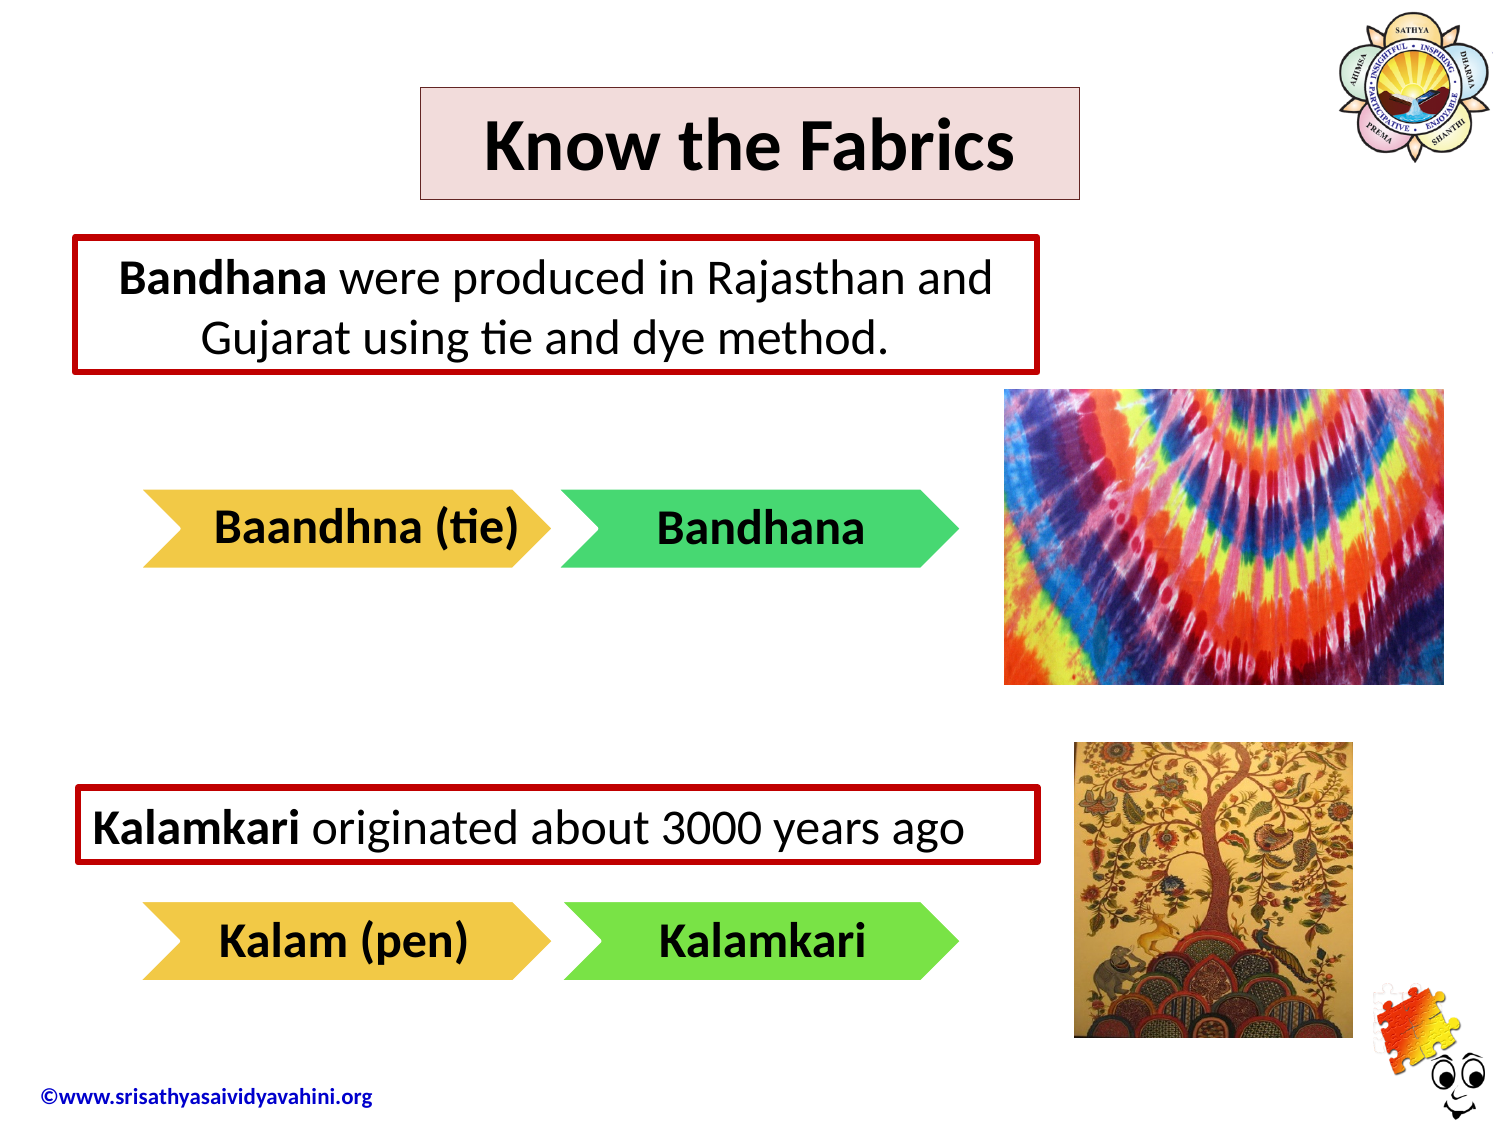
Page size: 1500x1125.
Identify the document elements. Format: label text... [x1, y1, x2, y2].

text_box Kalamkari originated about 3000 years ago [78, 787, 1038, 863]
picture [1333, 8, 1493, 163]
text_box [137, 487, 559, 570]
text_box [557, 899, 963, 983]
picture [1074, 741, 1500, 1125]
picture [1004, 389, 1444, 686]
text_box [136, 899, 555, 983]
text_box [560, 487, 963, 570]
text_box Know the Fabrics [420, 87, 1080, 200]
text_box Bandhana were produced in Rajasthan and Gujarat using tie and dye method. [74, 237, 1038, 373]
